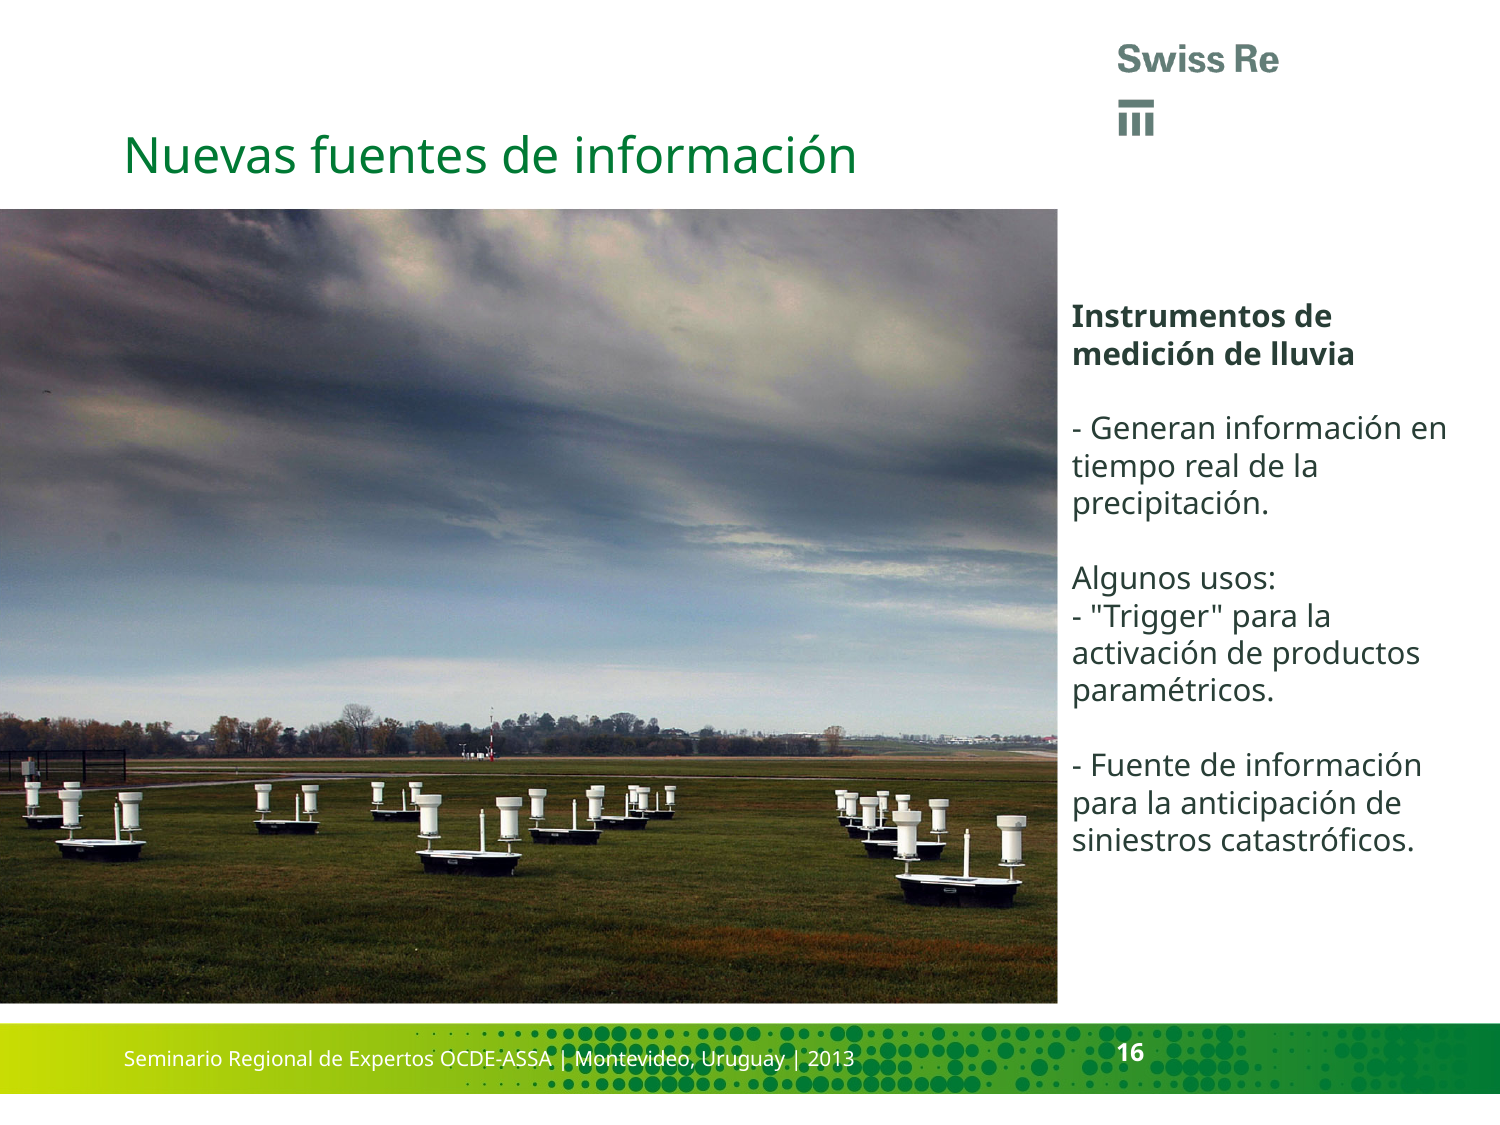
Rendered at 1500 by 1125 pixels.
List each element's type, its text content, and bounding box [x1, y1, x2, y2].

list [0, 207, 1058, 1004]
picture [0, 1023, 1500, 1094]
slide_number 16 [1116, 1040, 1147, 1071]
picture [1116, 42, 1281, 138]
title Nuevas fuentes de información [123, 42, 1081, 185]
text_box Instrumentos de medición de lluvia - Generan información en tiempo real de la precipitación. Algunos usos: - "Trigger" para la activación de productos paramétricos. - Fuente de información para la anticipación de siniestros catastróficos. [1062, 288, 1483, 866]
